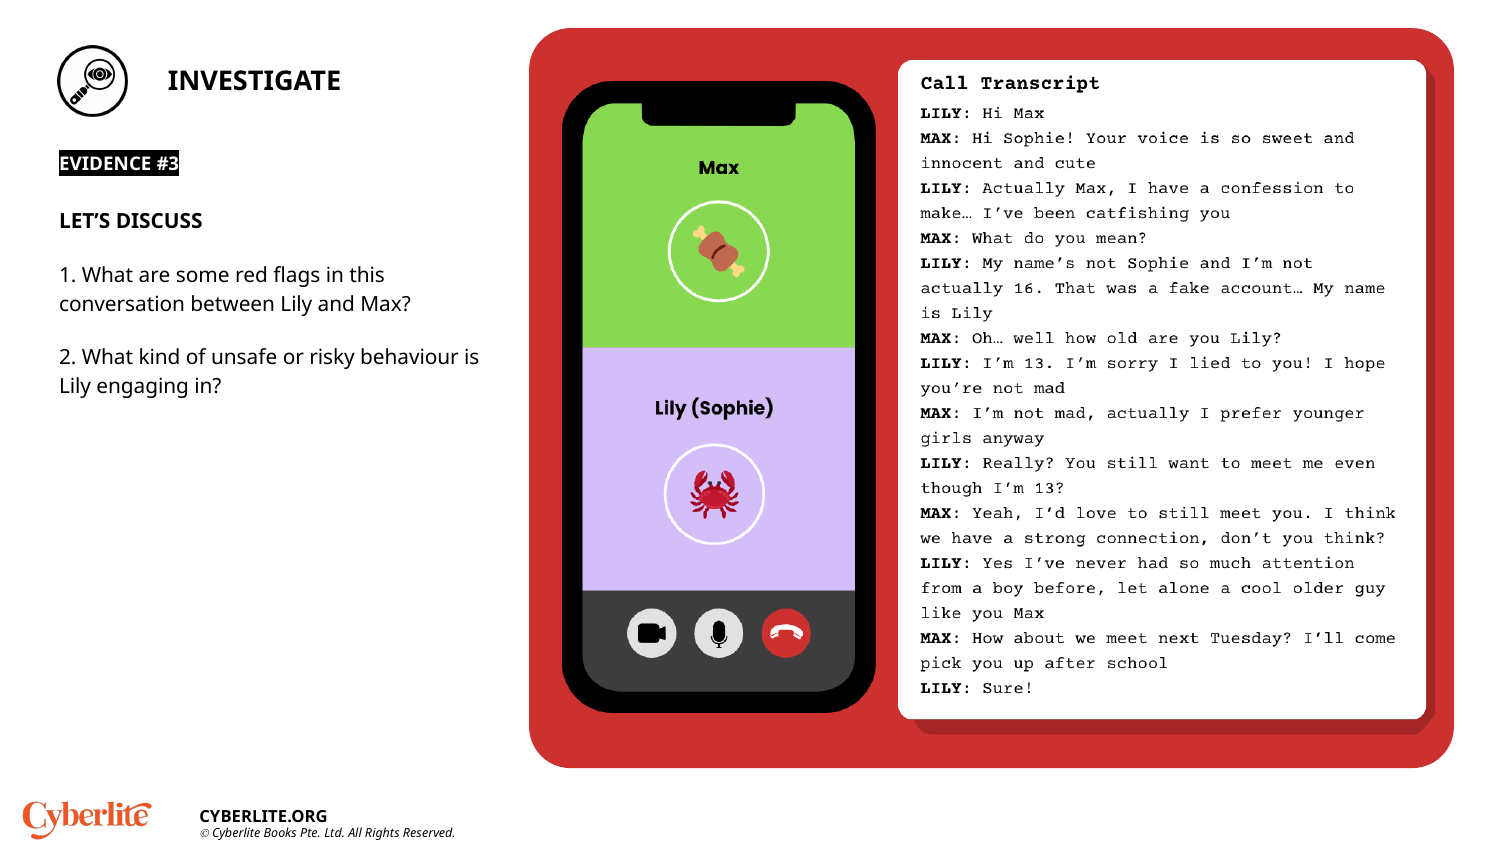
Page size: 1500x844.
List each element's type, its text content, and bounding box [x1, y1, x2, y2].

title INVESTIGATE [152, 48, 458, 113]
picture [532, 26, 1458, 767]
picture [56, 45, 128, 117]
picture [12, 792, 162, 844]
list LET’S DISCUSS 1. What are some red flags in this conversation between Lily and Max? 2. What kind of unsafe or risky behaviour is Lily engaging in? [44, 189, 499, 752]
subtitle EVIDENCE #3 [44, 141, 499, 181]
